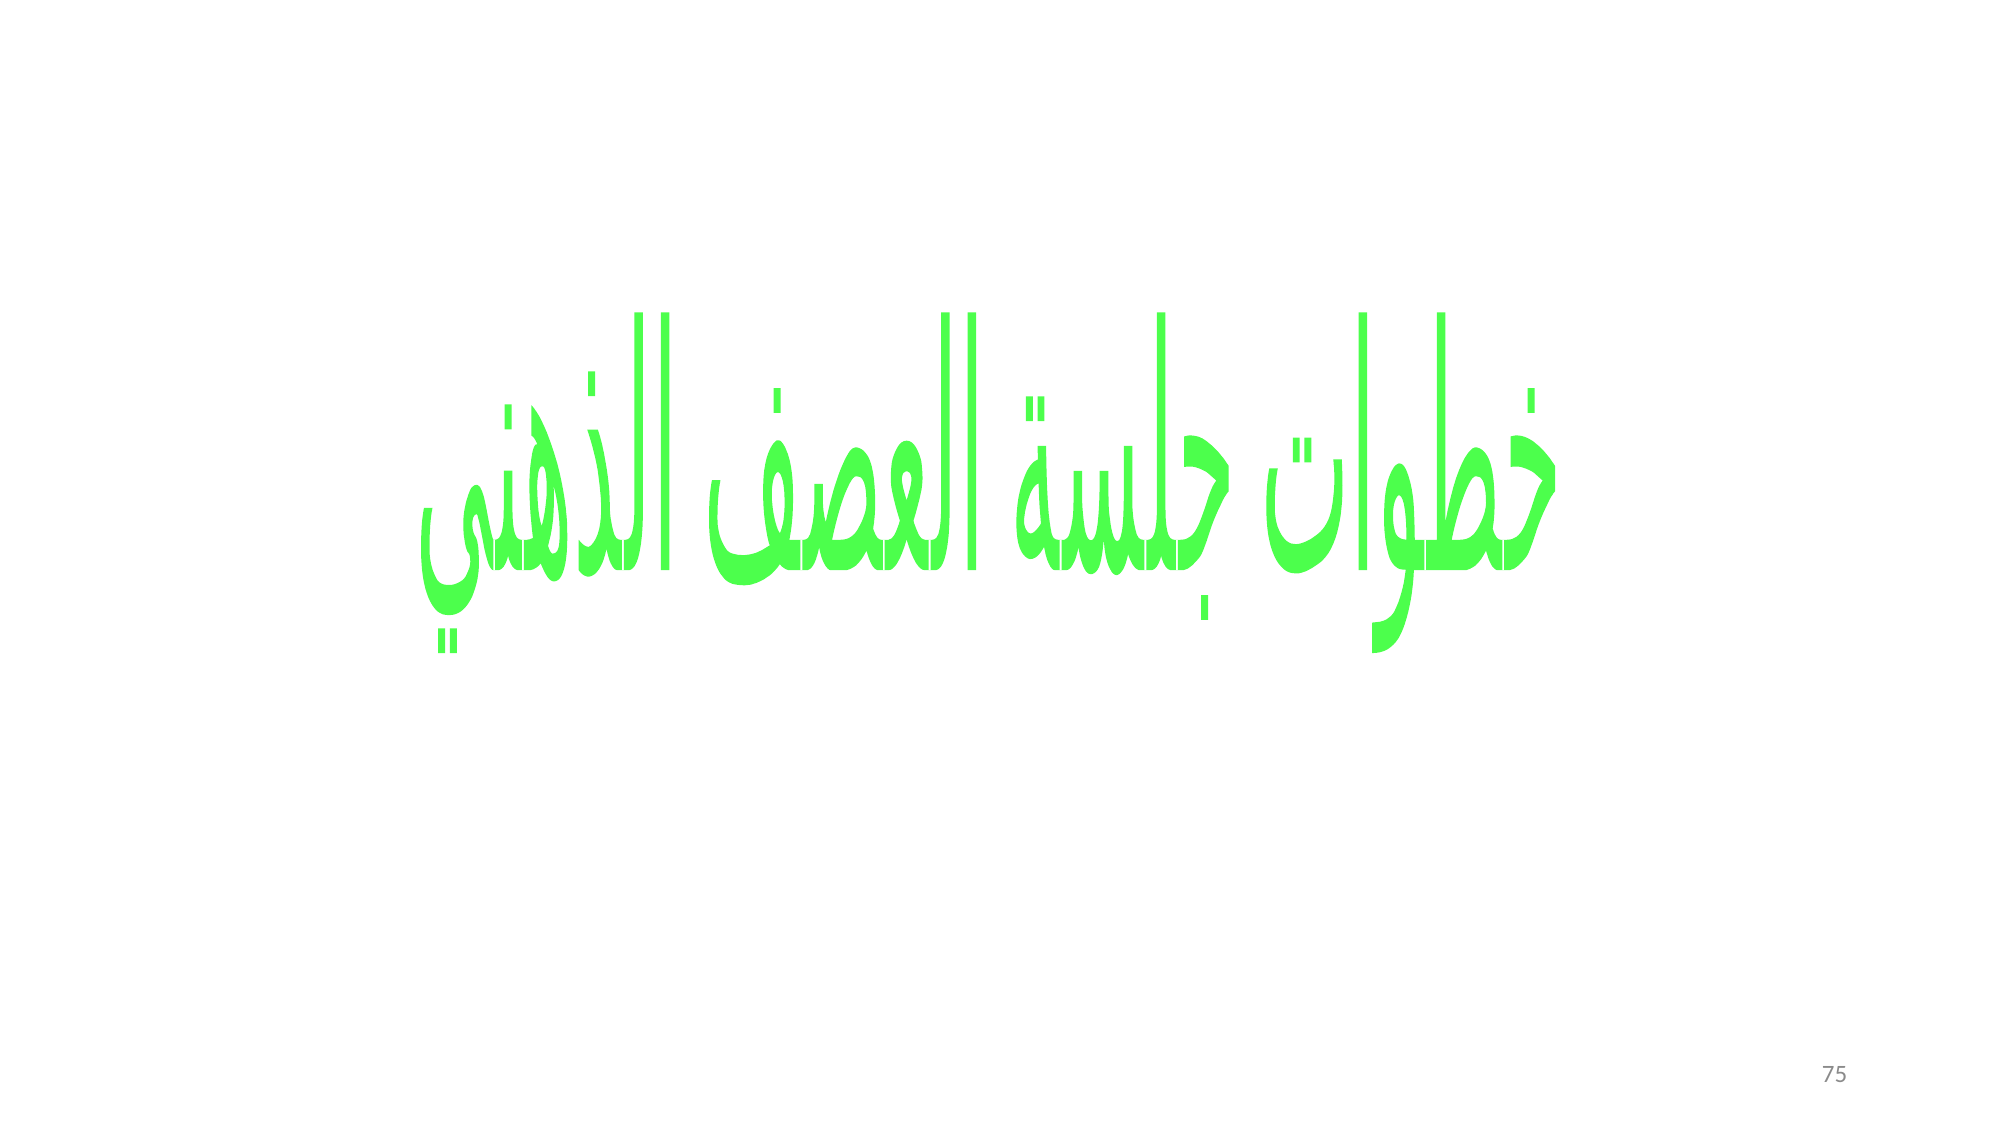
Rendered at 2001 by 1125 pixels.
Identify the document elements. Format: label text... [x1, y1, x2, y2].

slide_number 75 [1412, 1042, 1863, 1103]
